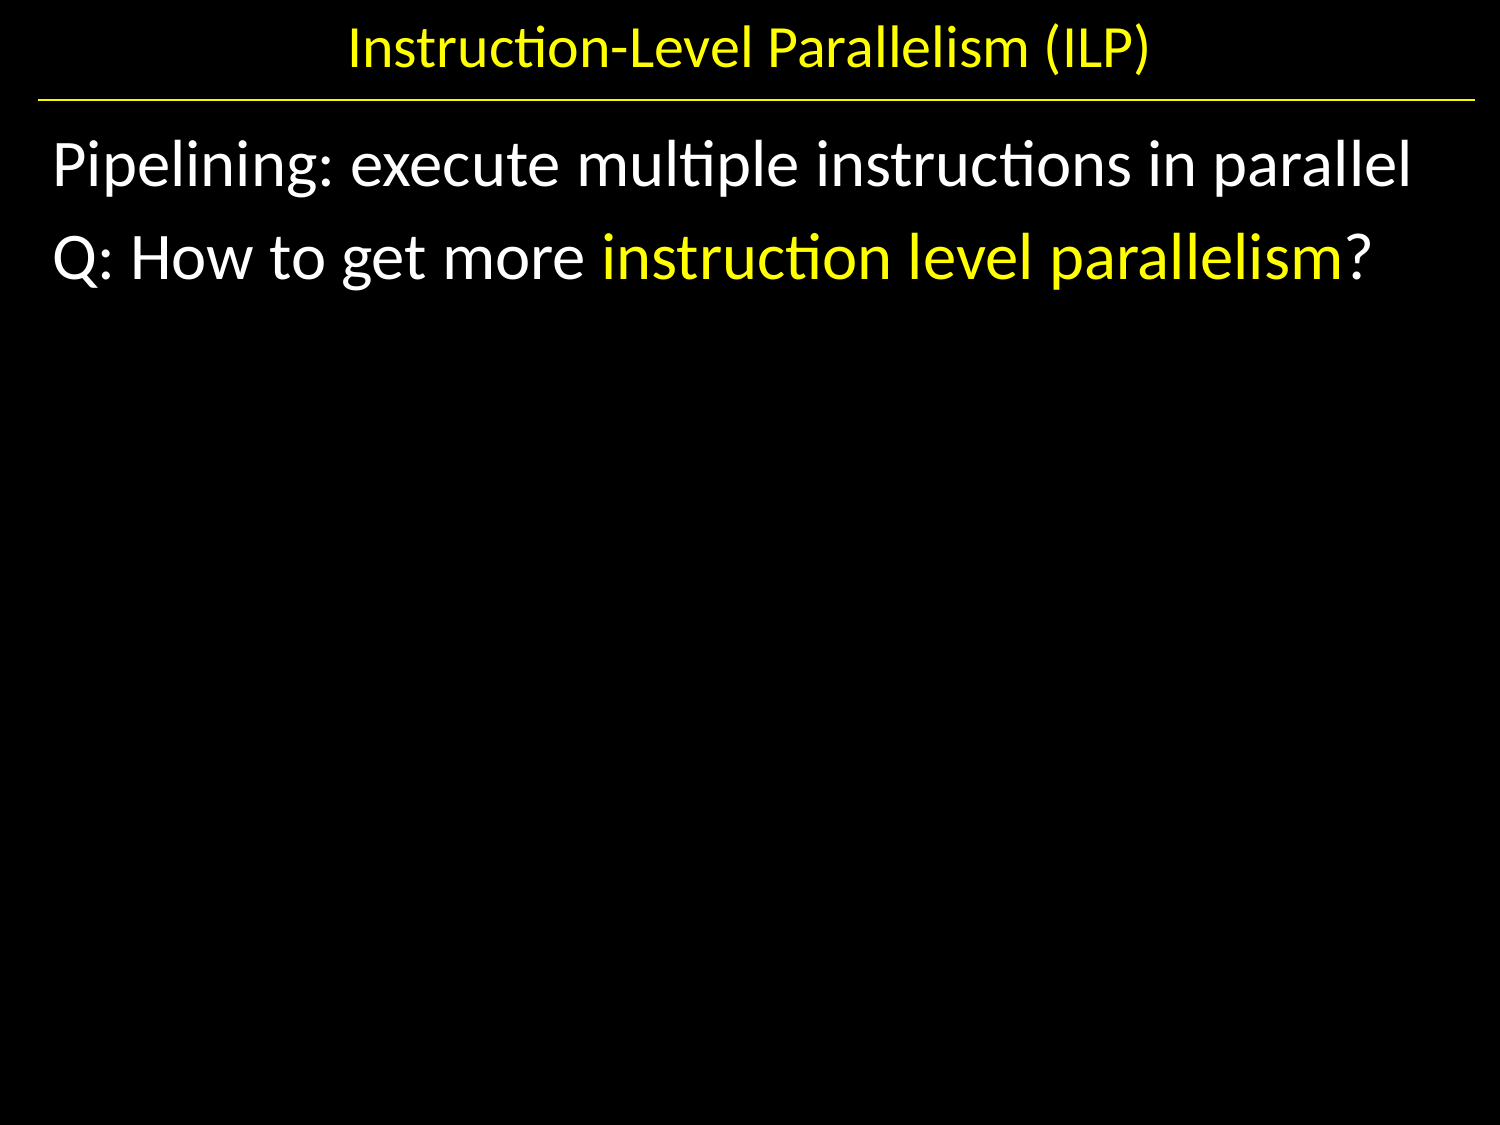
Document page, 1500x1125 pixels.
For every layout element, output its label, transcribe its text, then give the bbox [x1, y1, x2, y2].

title Instruction-Level Parallelism (ILP) [37, 0, 1463, 88]
list Pipelining: execute multiple instructions in parallel Q: How to get more instruction level parallelism? [37, 112, 1463, 1038]
